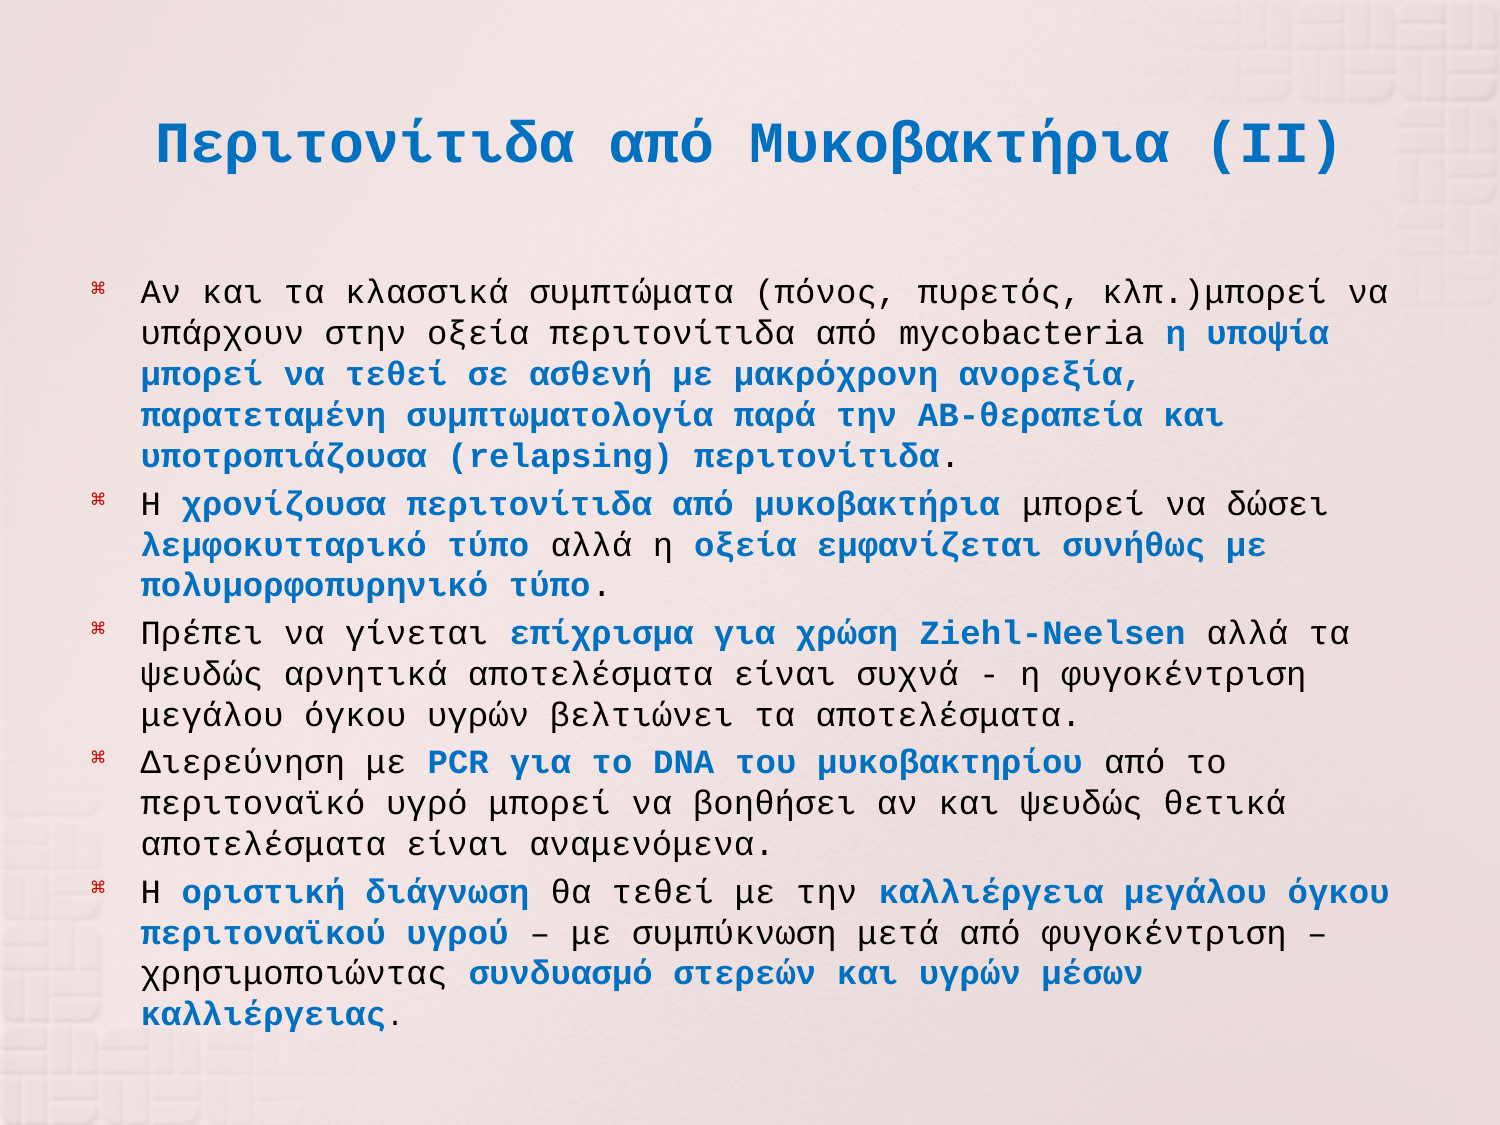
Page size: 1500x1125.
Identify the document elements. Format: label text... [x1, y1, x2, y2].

title Περιτονίτιδα από Μυκοβακτήρια (ΙΙ) [75, 45, 1425, 233]
list Αν και τα κλασσικά συμπτώματα (πόνος, πυρετός, κλπ.)μπορεί να υπάρχουν στην οξεία περιτονίτιδα από mycobacteria η υποψία μπορεί να τεθεί σε ασθενή με μακρόχρονη ανορεξία, παρατεταμένη συμπτωματολογία παρά την ΑΒ-θεραπεία και υποτροπιάζουσα (relapsing) περιτονίτιδα. Η χρονίζουσα περιτονίτιδα από μυκοβακτήρια μπορεί να δώσει λεμφοκυτταρικό τύπο αλλά η οξεία εμφανίζεται συνήθως με πολυμορφοπυρηνικό τύπο. Πρέπει να γίνεται επίχρισμα για χρώση Ziehl-Neelsen αλλά τα ψευδώς αρνητικά αποτελέσματα είναι συχνά - η φυγοκέντριση μεγάλου όγκου υγρών βελτιώνει τα αποτελέσματα. Διερεύνηση με PCR για το DNA του μυκοβακτηρίου από το περιτοναϊκό υγρό μπορεί να βοηθήσει αν και ψευδώς θετικά αποτελέσματα είναι αναμενόμενα. Η οριστική διάγνωση θα τεθεί με την καλλιέργεια μεγάλου όγκου περιτοναϊκού υγρού – με συμπύκνωση μετά από φυγοκέντριση – χρησιμοποιώντας συνδυασμό στερεών και υγρών μέσων καλλιέργειας. [75, 262, 1425, 1059]
